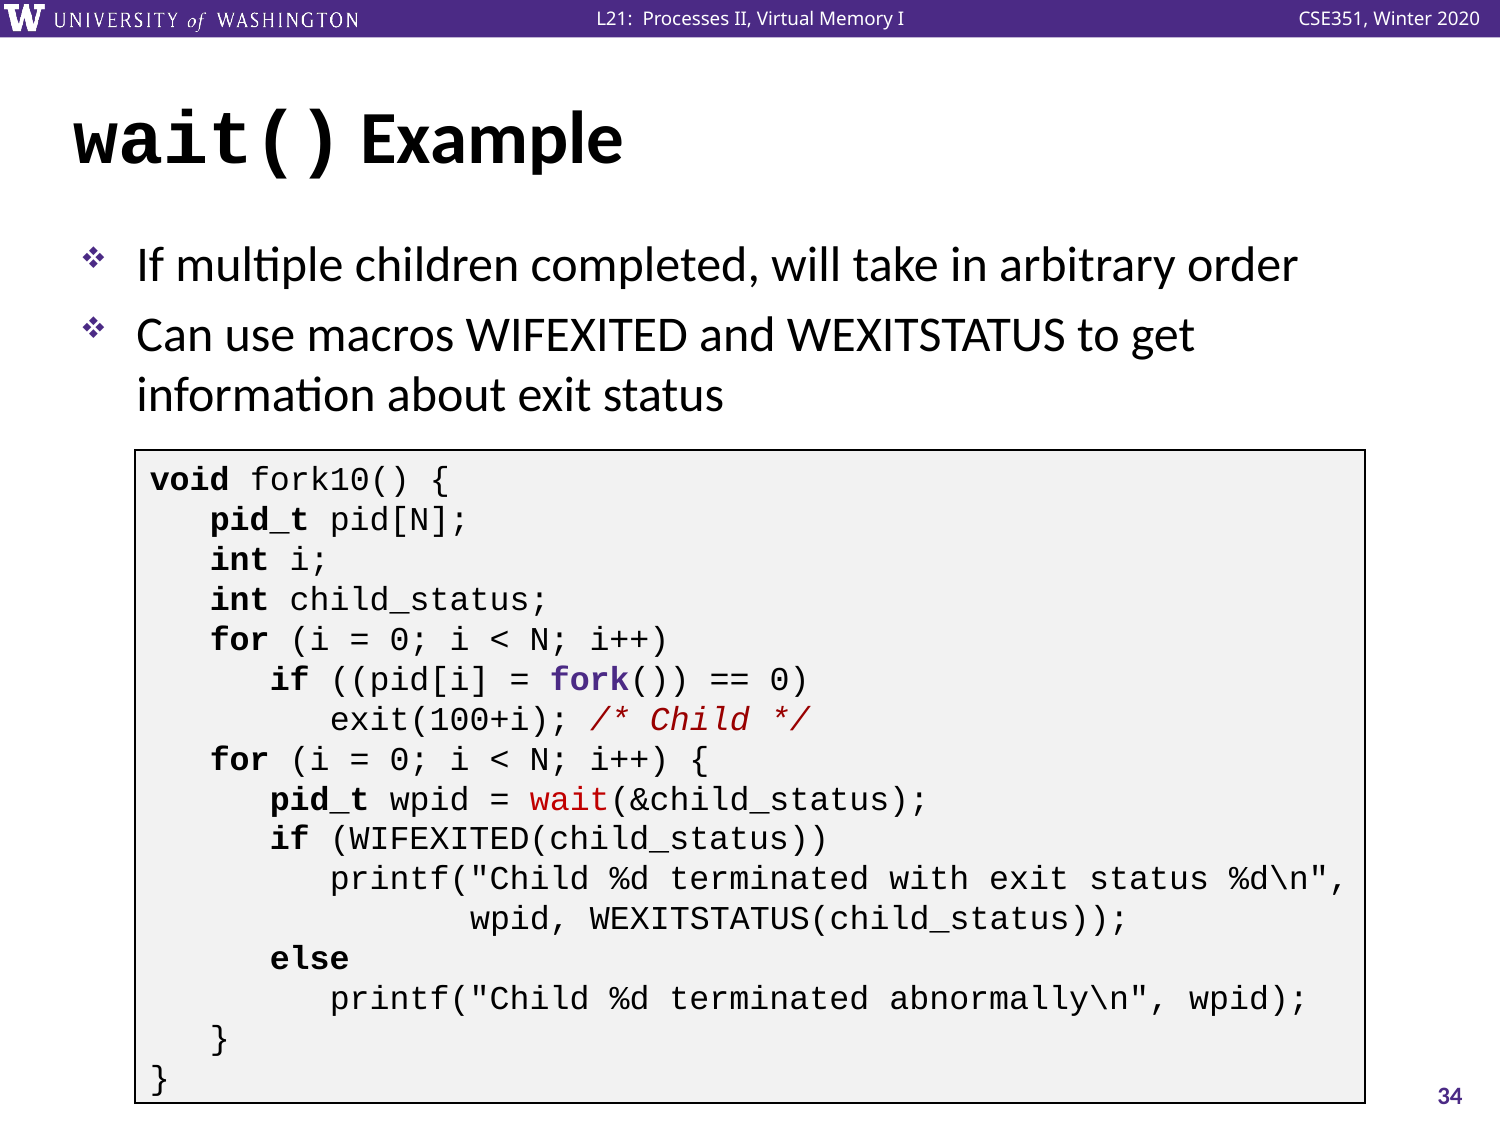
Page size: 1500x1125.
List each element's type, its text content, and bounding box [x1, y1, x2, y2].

slide_number 34 [1400, 1065, 1500, 1125]
list If multiple children completed, will take in arbitrary order Can use macros WIFEXITED and WEXITSTATUS to get information about exit status [64, 223, 1438, 1040]
title wait() Example [58, 71, 1438, 197]
picture [4, 4, 358, 32]
text_box void fork10() { pid_t pid[N]; int i; int child_status; for (i = 0; i < N; i++) if ((pid[i] = fork()) == 0) exit(100+i); /* Child */ for (i = 0; i < N; i++) { pid_t wpid = wait(&child_status); if (WIFEXITED(child_status)) printf("Child %d terminated with exit status %d\n", wpid, WEXITSTATUS(child_status)); else printf("Child %d terminated abnormally\n", wpid); } } [135, 449, 1365, 1104]
